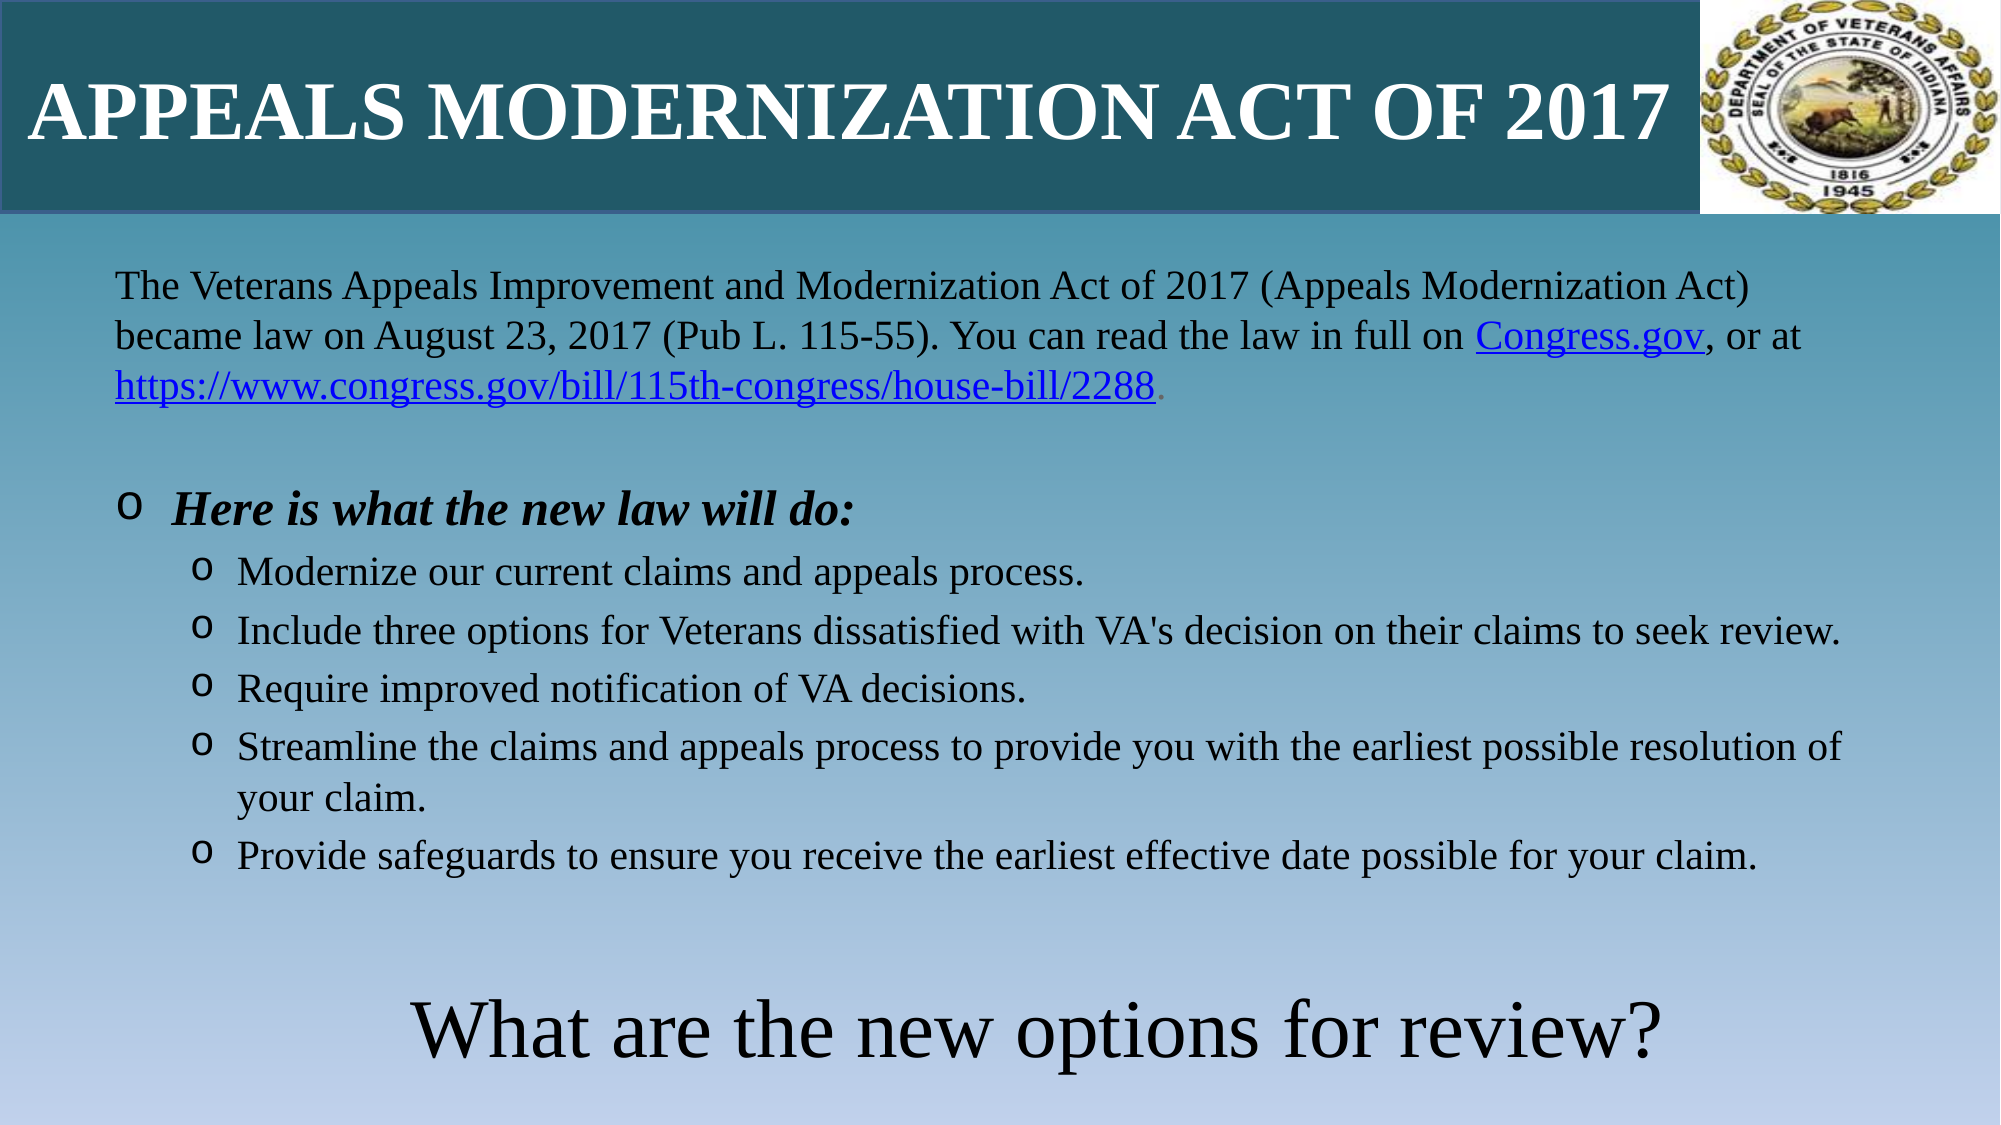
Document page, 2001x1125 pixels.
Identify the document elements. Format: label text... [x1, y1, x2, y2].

list The Veterans Appeals Improvement and Modernization Act of 2017 (Appeals Modernization Act) became law on August 23, 2017 (Pub L. 115-55). You can read the law in full on Congress.gov, or at https://www.congress.gov/bill/115th-congress/house-bill/2288. Here is what the new law will do: Modernize our current claims and appeals process. Include three options for Veterans dissatisfied with VA's decision on their claims to seek review. Require improved notification of VA decisions. Streamline the claims and appeals process to provide you with the earliest possible resolution of your claim. Provide safeguards to ensure you receive the earliest effective date possible for your claim. What are the new options for review? [99, 249, 1901, 1103]
title Appeals Modernization Act of 2017 [0, 0, 1701, 213]
picture [1700, 0, 2000, 214]
